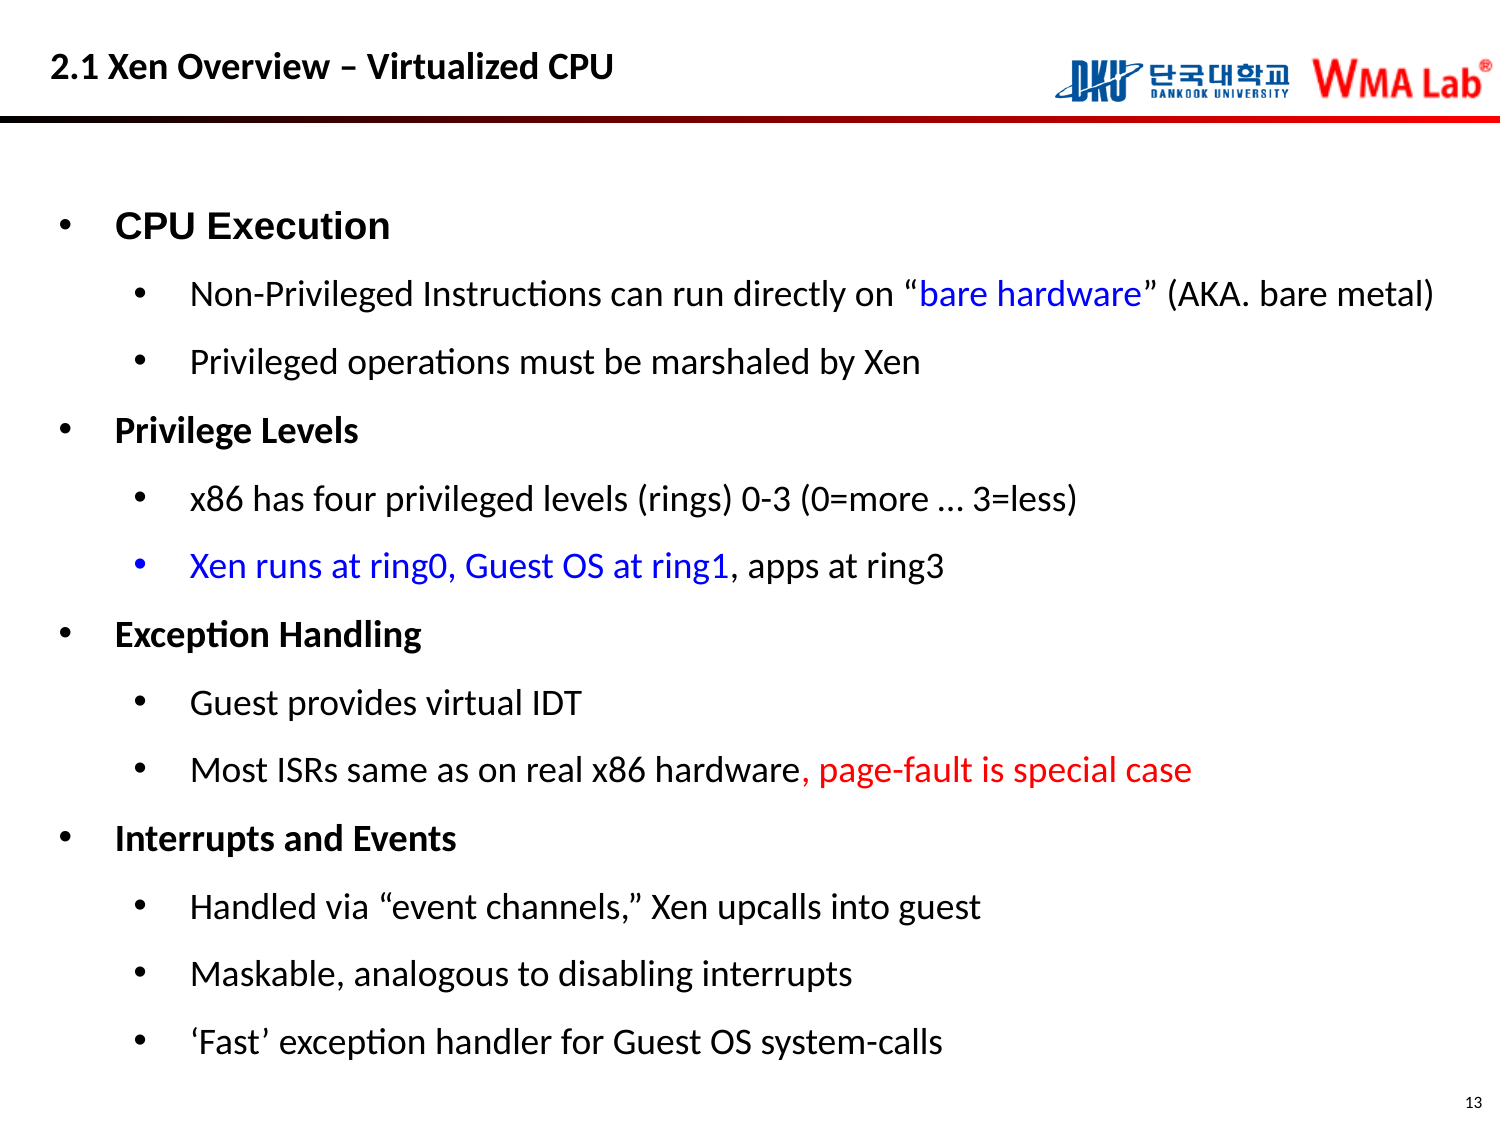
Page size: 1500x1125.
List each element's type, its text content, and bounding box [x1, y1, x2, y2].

picture [1052, 58, 1291, 107]
text_box CPU Execution Non-Privileged Instructions can run directly on “bare hardware” (AKA. bare metal) Privileged operations must be marshaled by Xen Privilege Levels x86 has four privileged levels (rings) 0-3 (0=more … 3=less) Xen runs at ring0, Guest OS at ring1, apps at ring3 Exception Handling Guest provides virtual IDT Most ISRs same as on real x86 hardware, page-fault is special case Interrupts and Events Handled via “event channels,” Xen upcalls into guest Maskable, analogous to disabling interrupts ‘Fast’ exception handler for Guest OS system-calls [43, 170, 1458, 1090]
title 2.1 Xen Overview – Virtualized CPU [34, 37, 935, 97]
picture [1303, 46, 1500, 106]
